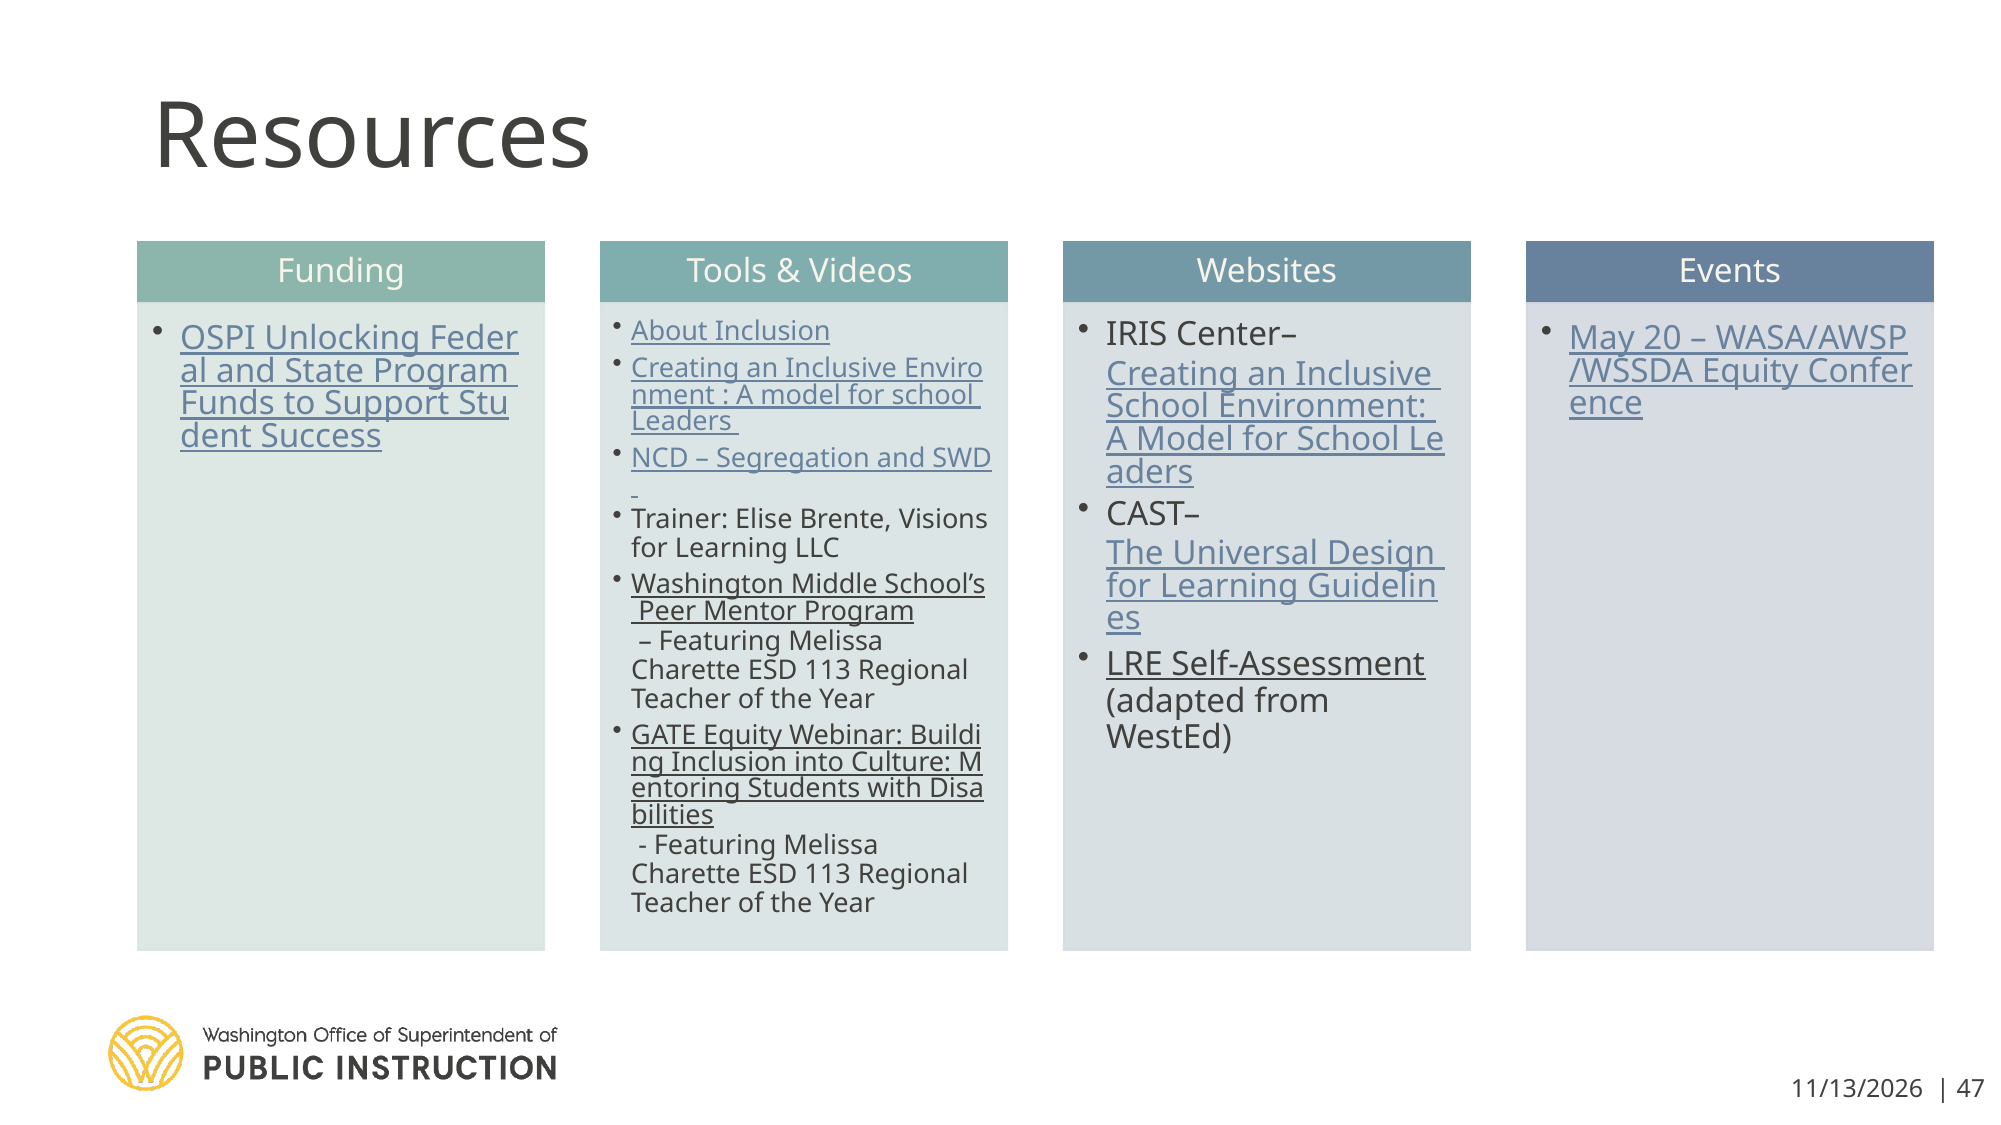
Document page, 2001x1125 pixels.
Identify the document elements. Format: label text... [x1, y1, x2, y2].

text_box 3/11/2020 | 47 [1549, 1065, 2000, 1125]
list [137, 238, 1934, 954]
picture [108, 1015, 558, 1091]
title Resources [137, 59, 1863, 216]
